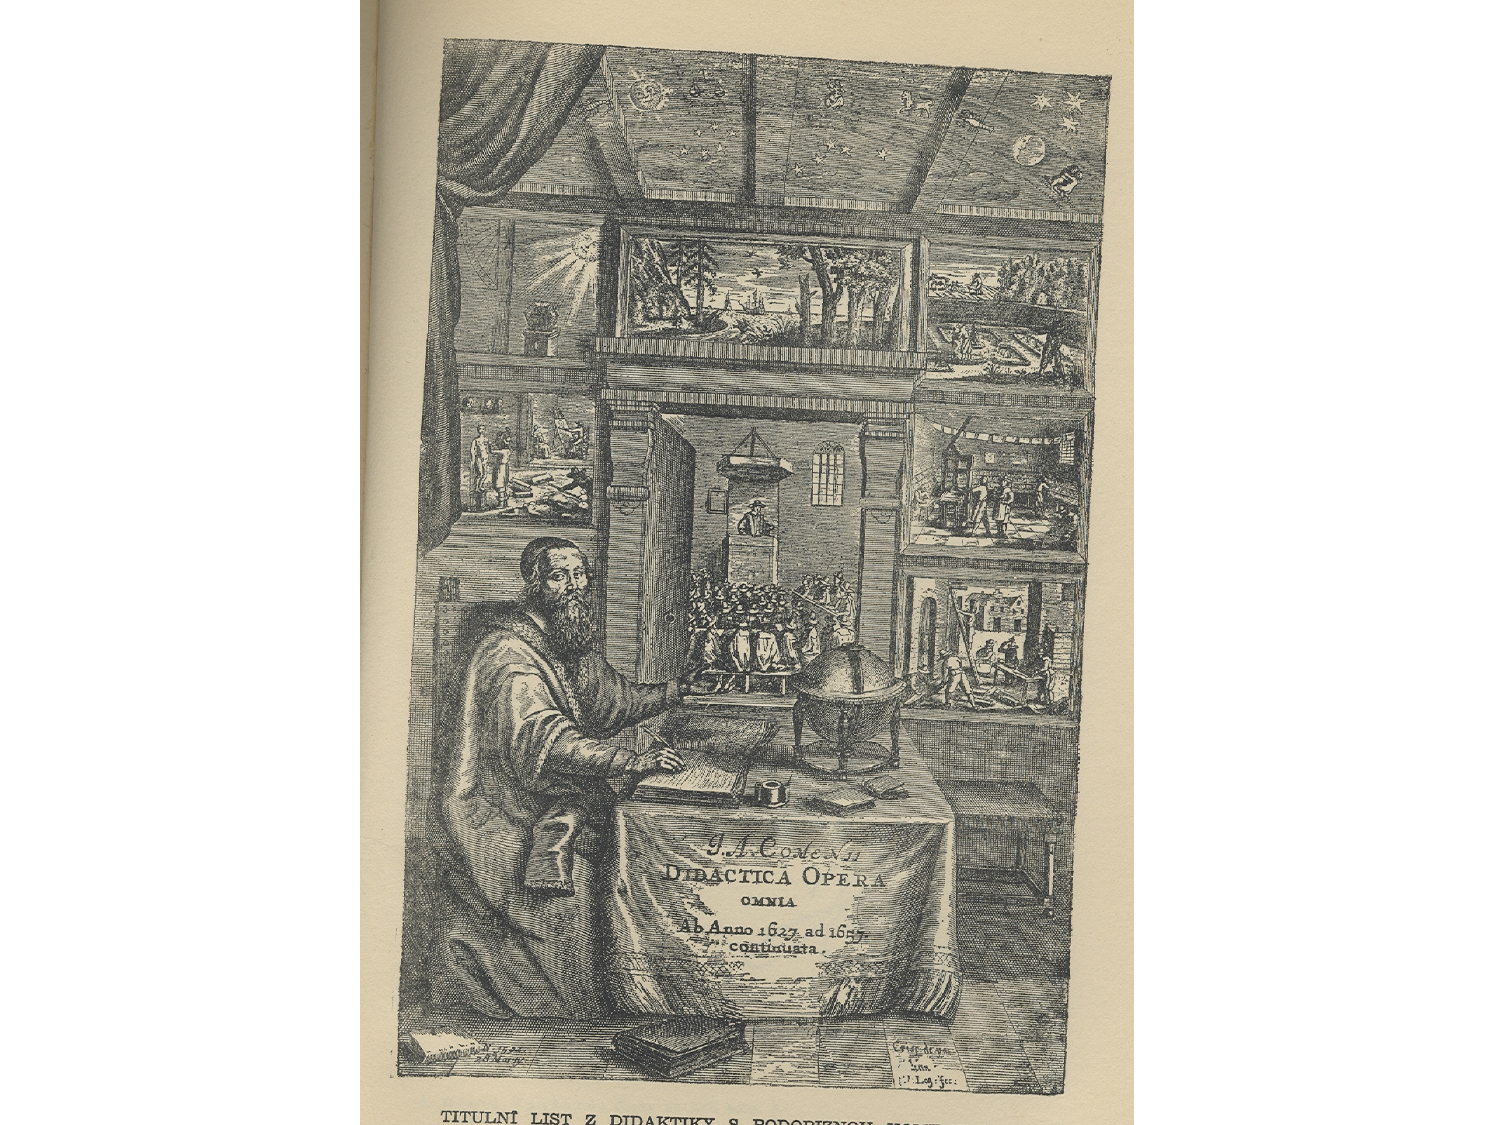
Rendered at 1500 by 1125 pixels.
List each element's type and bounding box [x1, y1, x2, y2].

list [359, 0, 1134, 1125]
